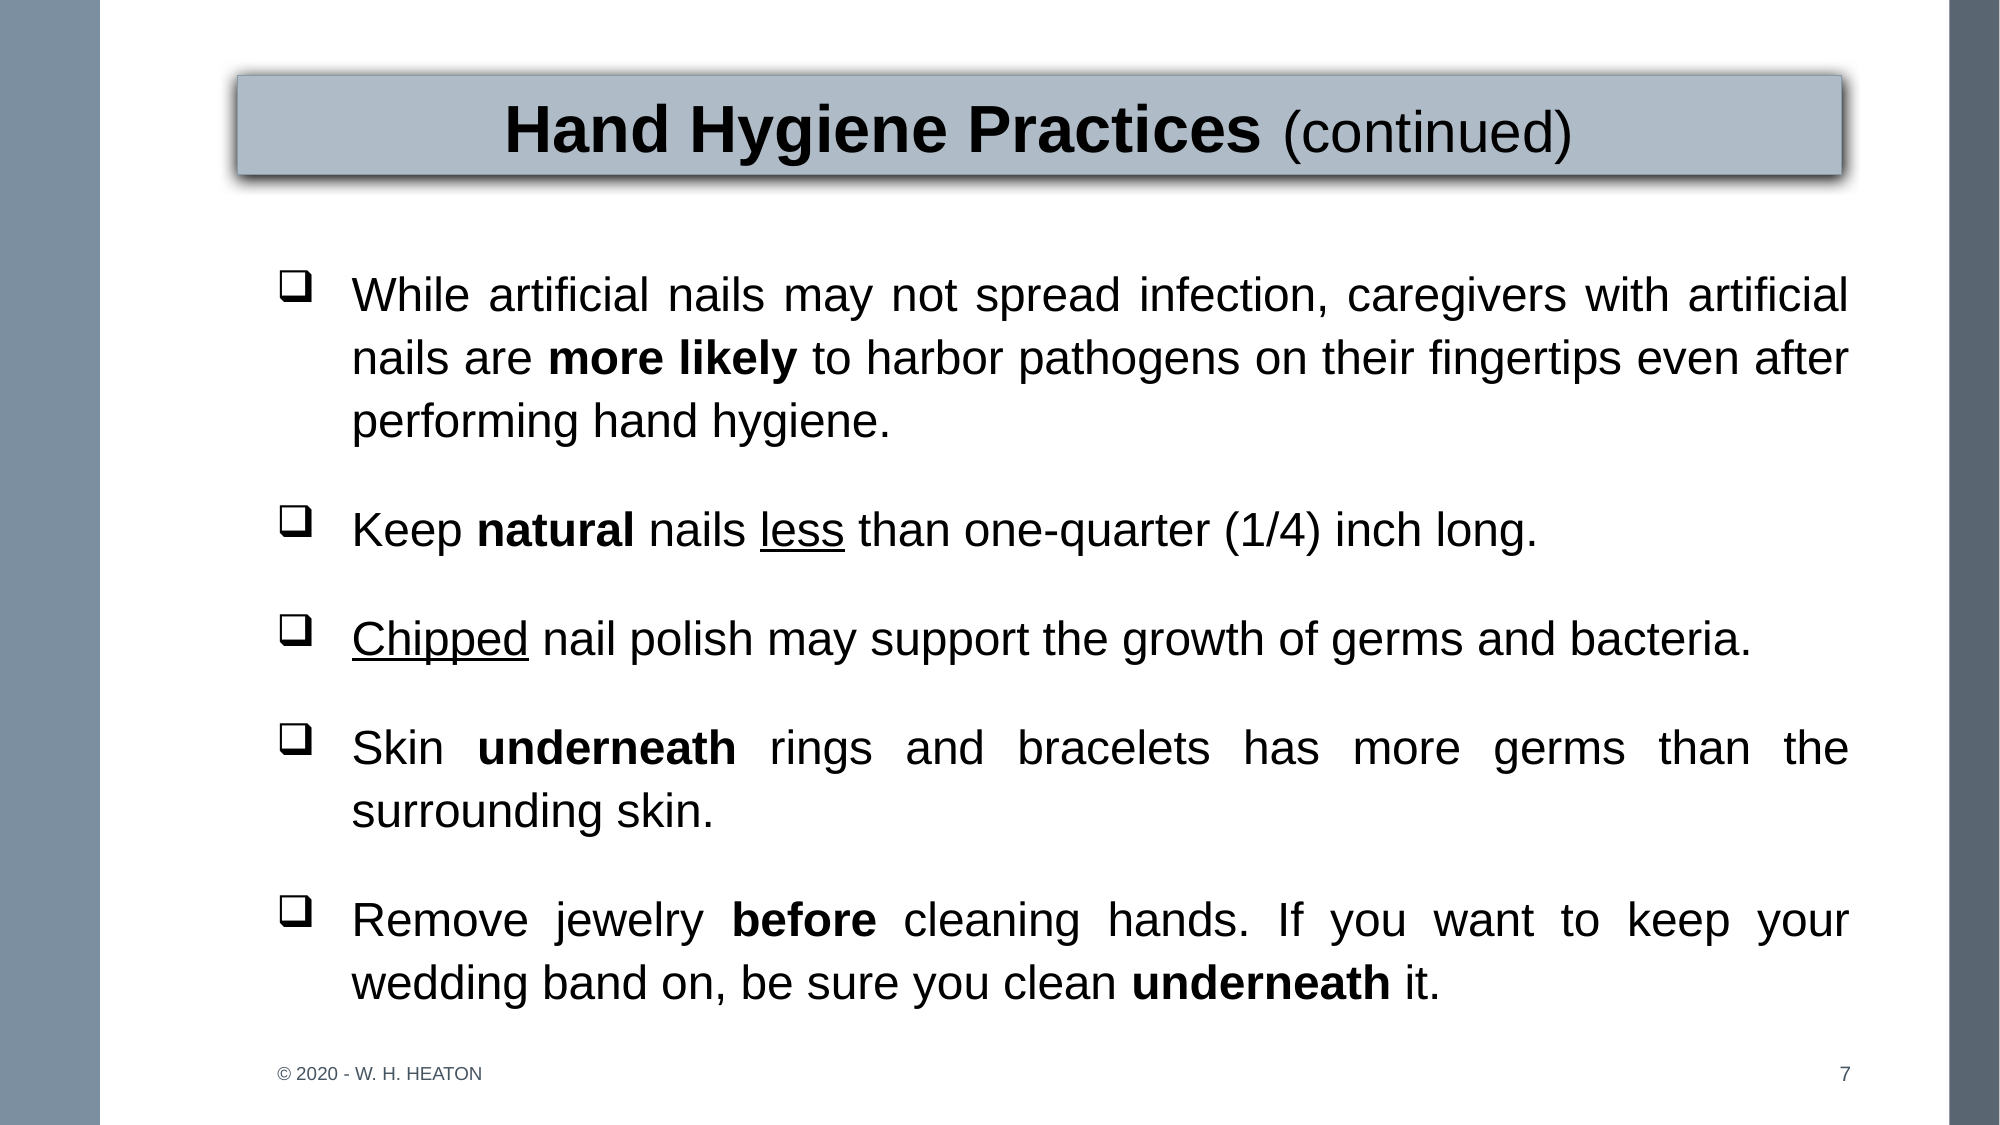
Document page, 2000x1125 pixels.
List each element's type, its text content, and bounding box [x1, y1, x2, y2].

slide_number 7 [1766, 1042, 1867, 1103]
footer © 2020 - W. H. Heaton [262, 1042, 915, 1103]
list While artificial nails may not spread infection, caregivers with artificial nails are more likely to harbor pathogens on their fingertips even after performing hand hygiene. Keep natural nails less than one-quarter (1/4) inch long. Chipped nail polish may support the growth of germs and bacteria. Skin underneath rings and bracelets has more germs than the surrounding skin. Remove jewelry before cleaning hands. If you want to keep your wedding band on, be sure you clean underneath it. [261, 249, 1867, 1025]
title Hand Hygiene Practices (continued) [237, 75, 1842, 175]
